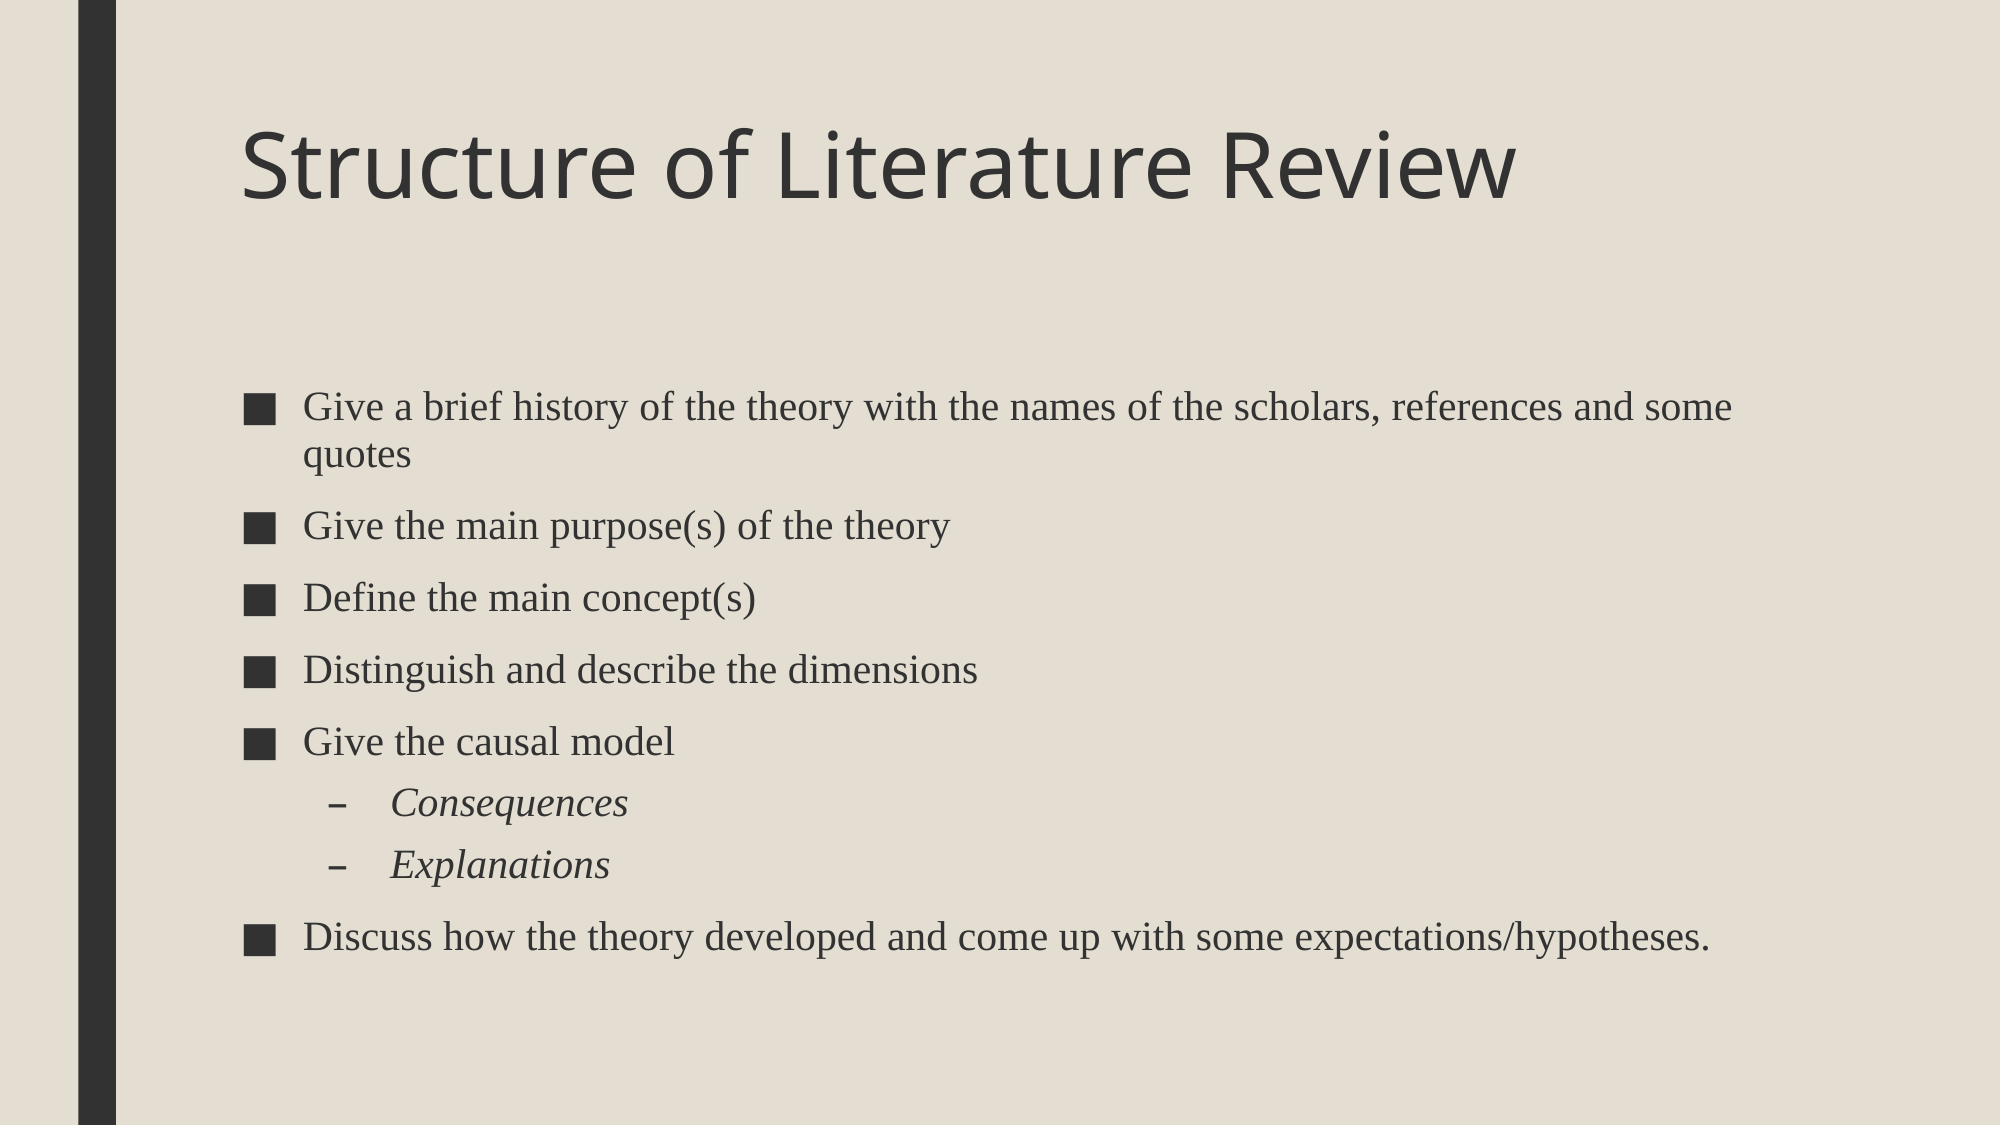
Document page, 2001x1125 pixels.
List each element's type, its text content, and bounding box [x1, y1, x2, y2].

list Give a brief history of the theory with the names of the scholars, references and some quotes Give the main purpose(s) of the theory Define the main concept(s) Distinguish and describe the dimensions Give the causal model Consequences Explanations Discuss how the theory developed and come up with some expectations/hypotheses. [225, 375, 1800, 963]
title Structure of Literature Review [225, 112, 1800, 231]
